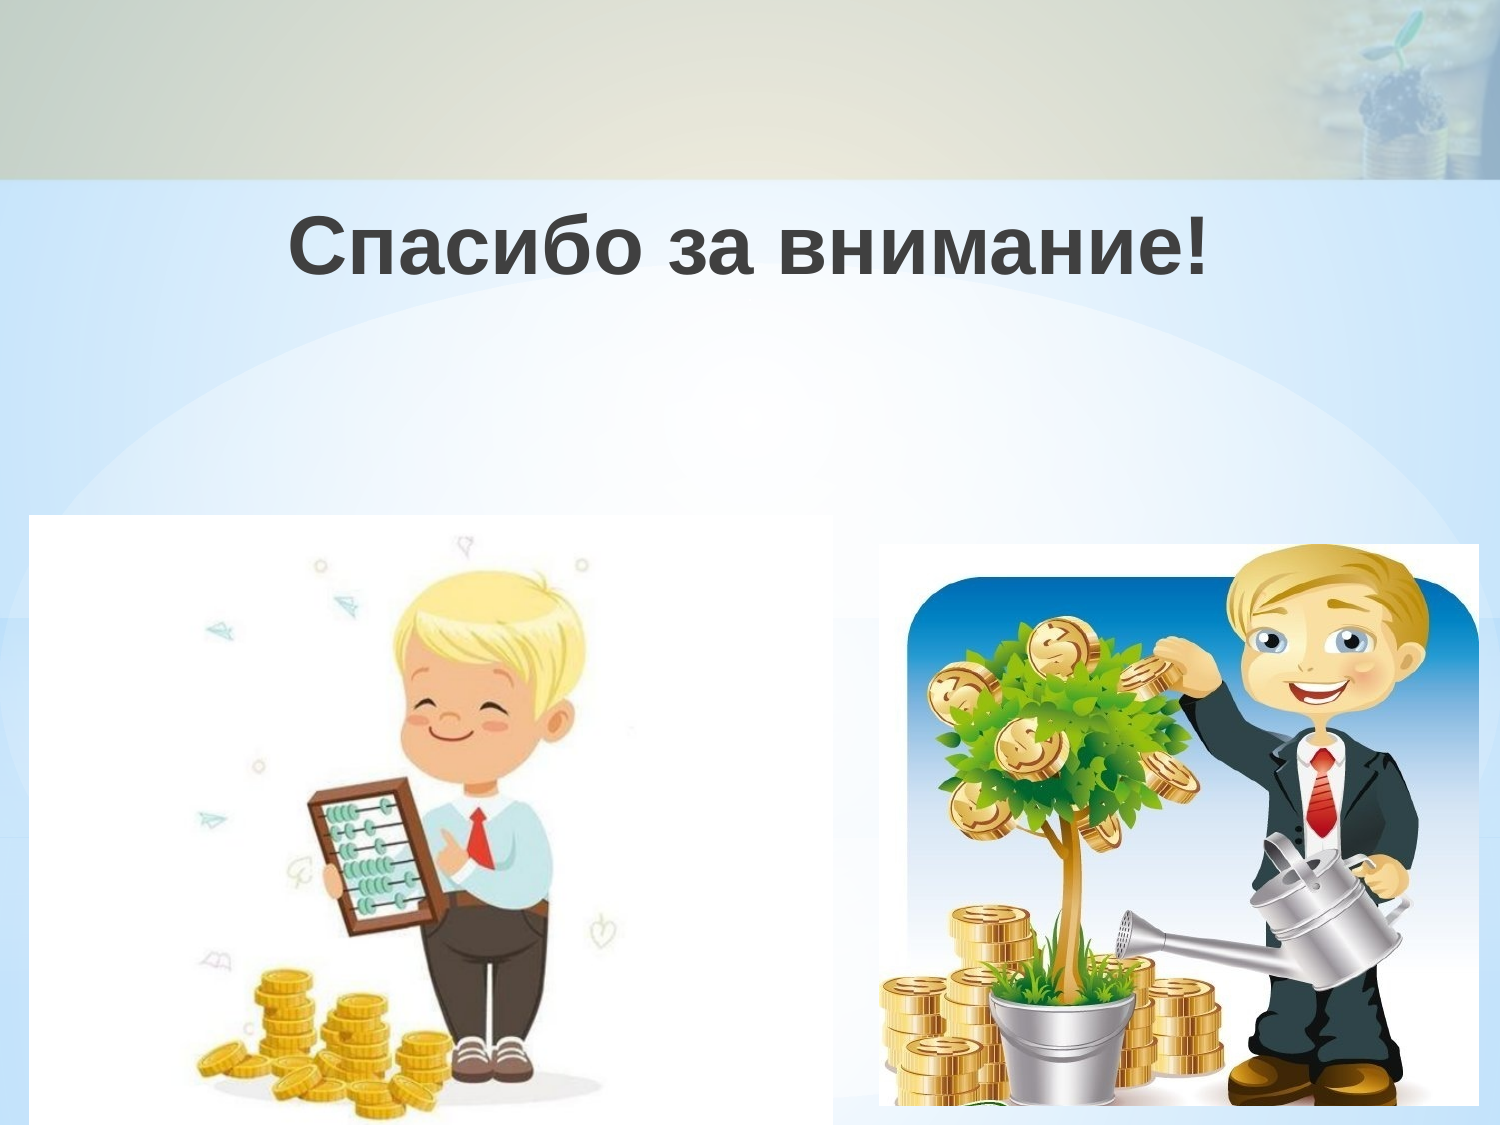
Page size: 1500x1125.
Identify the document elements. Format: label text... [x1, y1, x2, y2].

picture [879, 544, 1479, 1107]
picture [29, 514, 833, 1125]
title Спасибо за внимание! [0, 2, 1500, 480]
